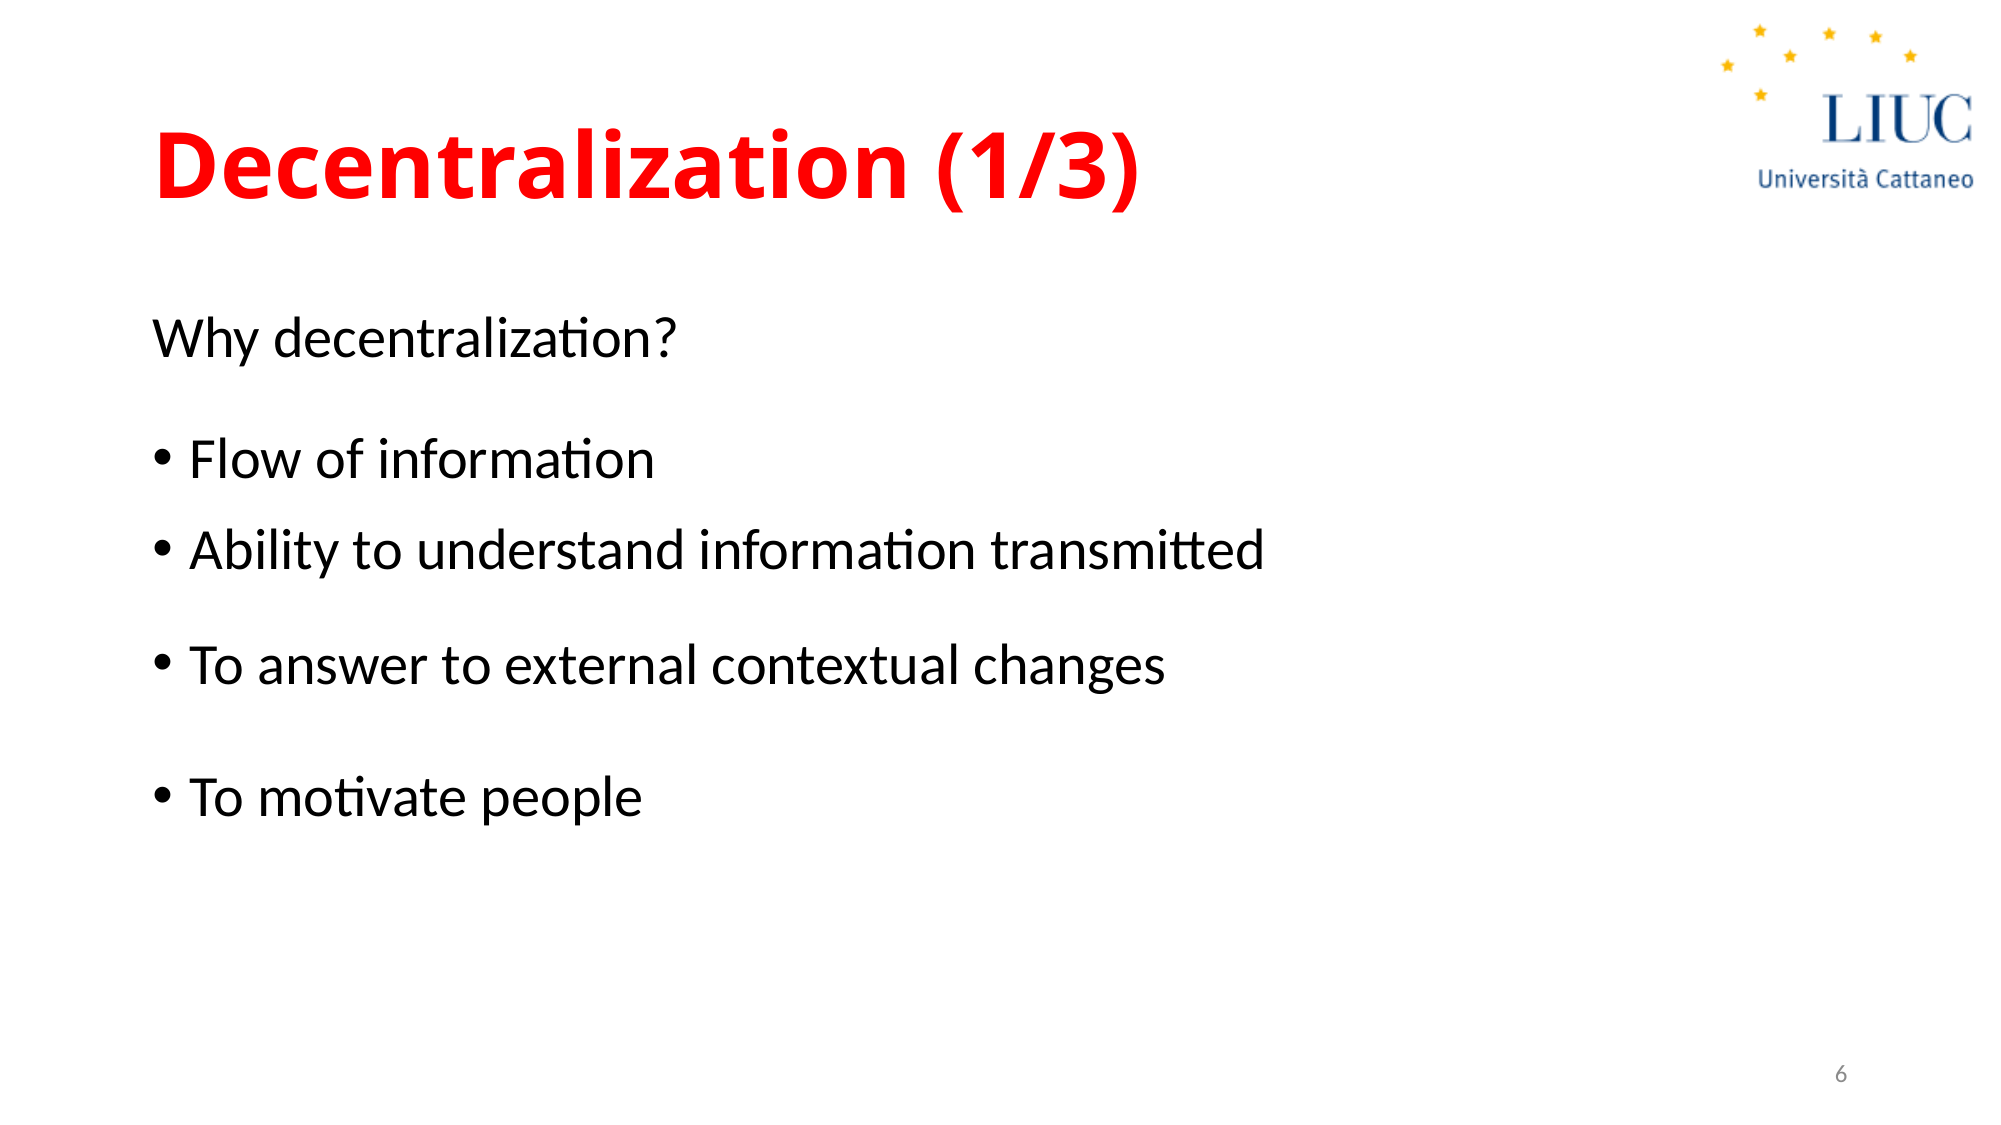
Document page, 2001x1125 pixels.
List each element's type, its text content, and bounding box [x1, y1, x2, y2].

text_box To motivate people [137, 759, 1863, 874]
text_box Flow of information [137, 420, 1863, 511]
text_box Ability to understand information transmitted [137, 511, 1863, 626]
slide_number 6 [1412, 1042, 1863, 1103]
title Decentralization (1/3) [137, 59, 1863, 278]
text_box To answer to external contextual changes [137, 626, 1863, 741]
list Why decentralization? [137, 299, 1863, 415]
picture [1696, 0, 2000, 210]
